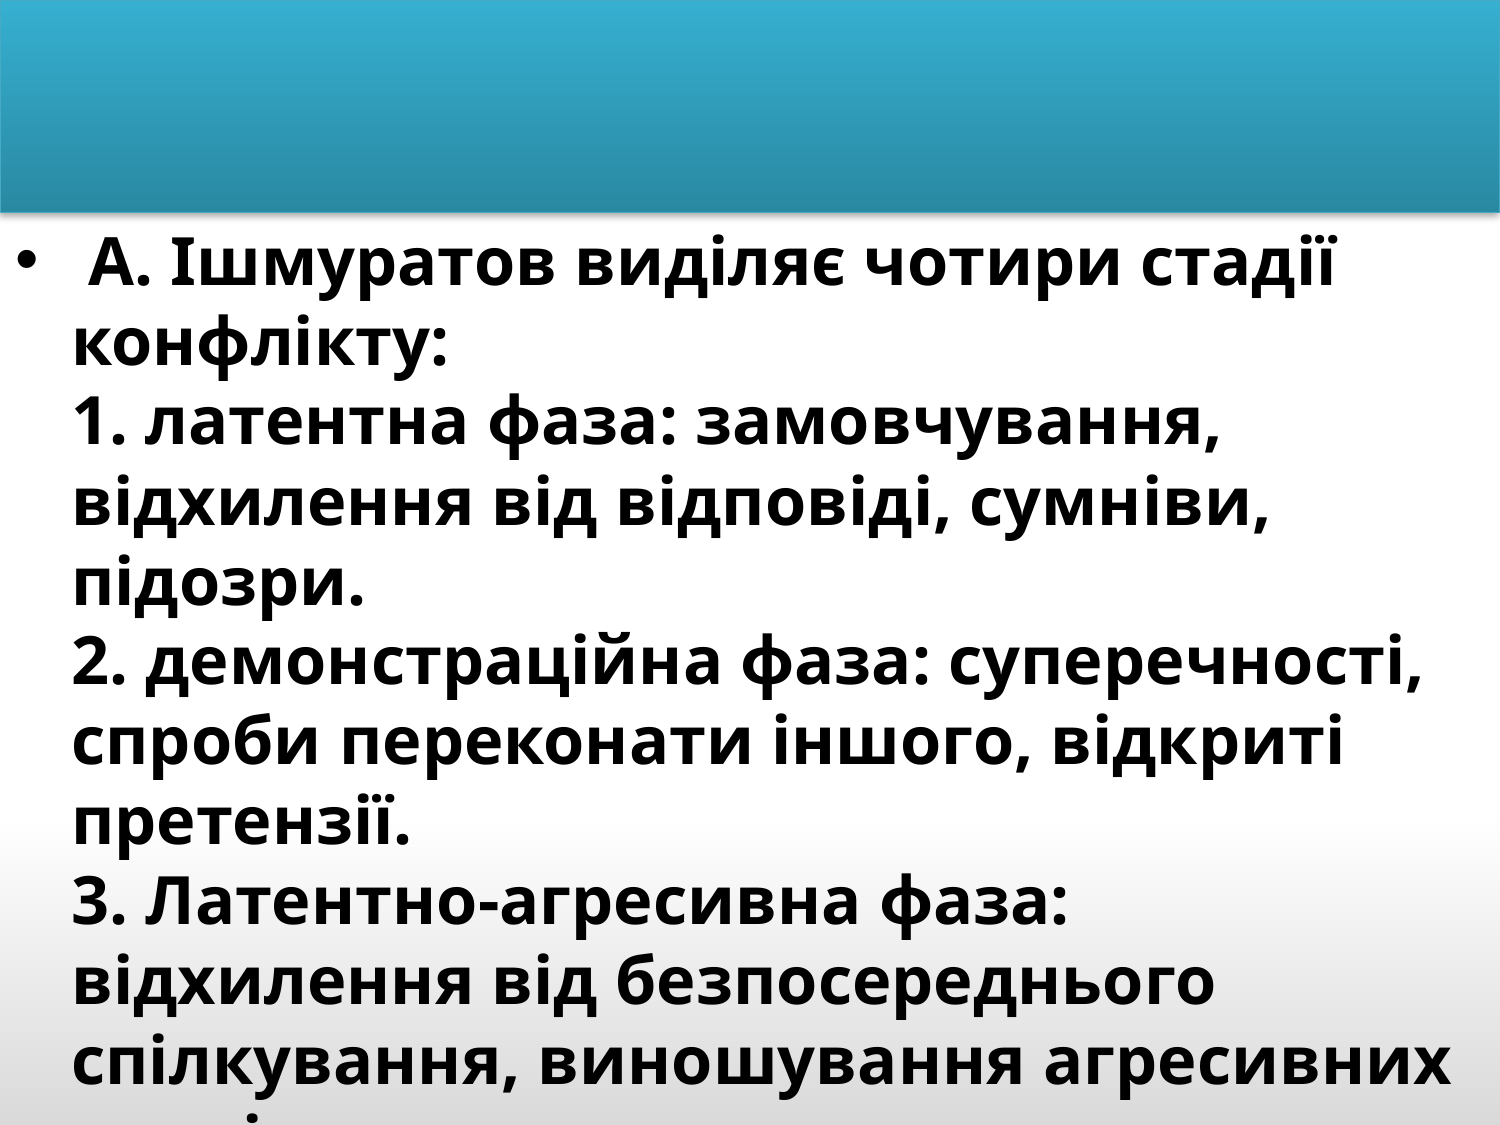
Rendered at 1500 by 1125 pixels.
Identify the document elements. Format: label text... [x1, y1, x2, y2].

list А. Ішмуратов виділяє чотири стадії конфлікту: 1. латентна фаза: замовчування, відхилення від відповіді, сумніви, підозри. 2. демонстраційна фаза: суперечності, спроби переконати іншого, відкриті претензії. 3. Латентно-агресивна фаза: відхилення від безпосереднього спілкування, виношування агресивних планів, ненависть, неповага. 4. демонстративно-агресивна фаза: “оголошення війни”. [0, 210, 1500, 1125]
